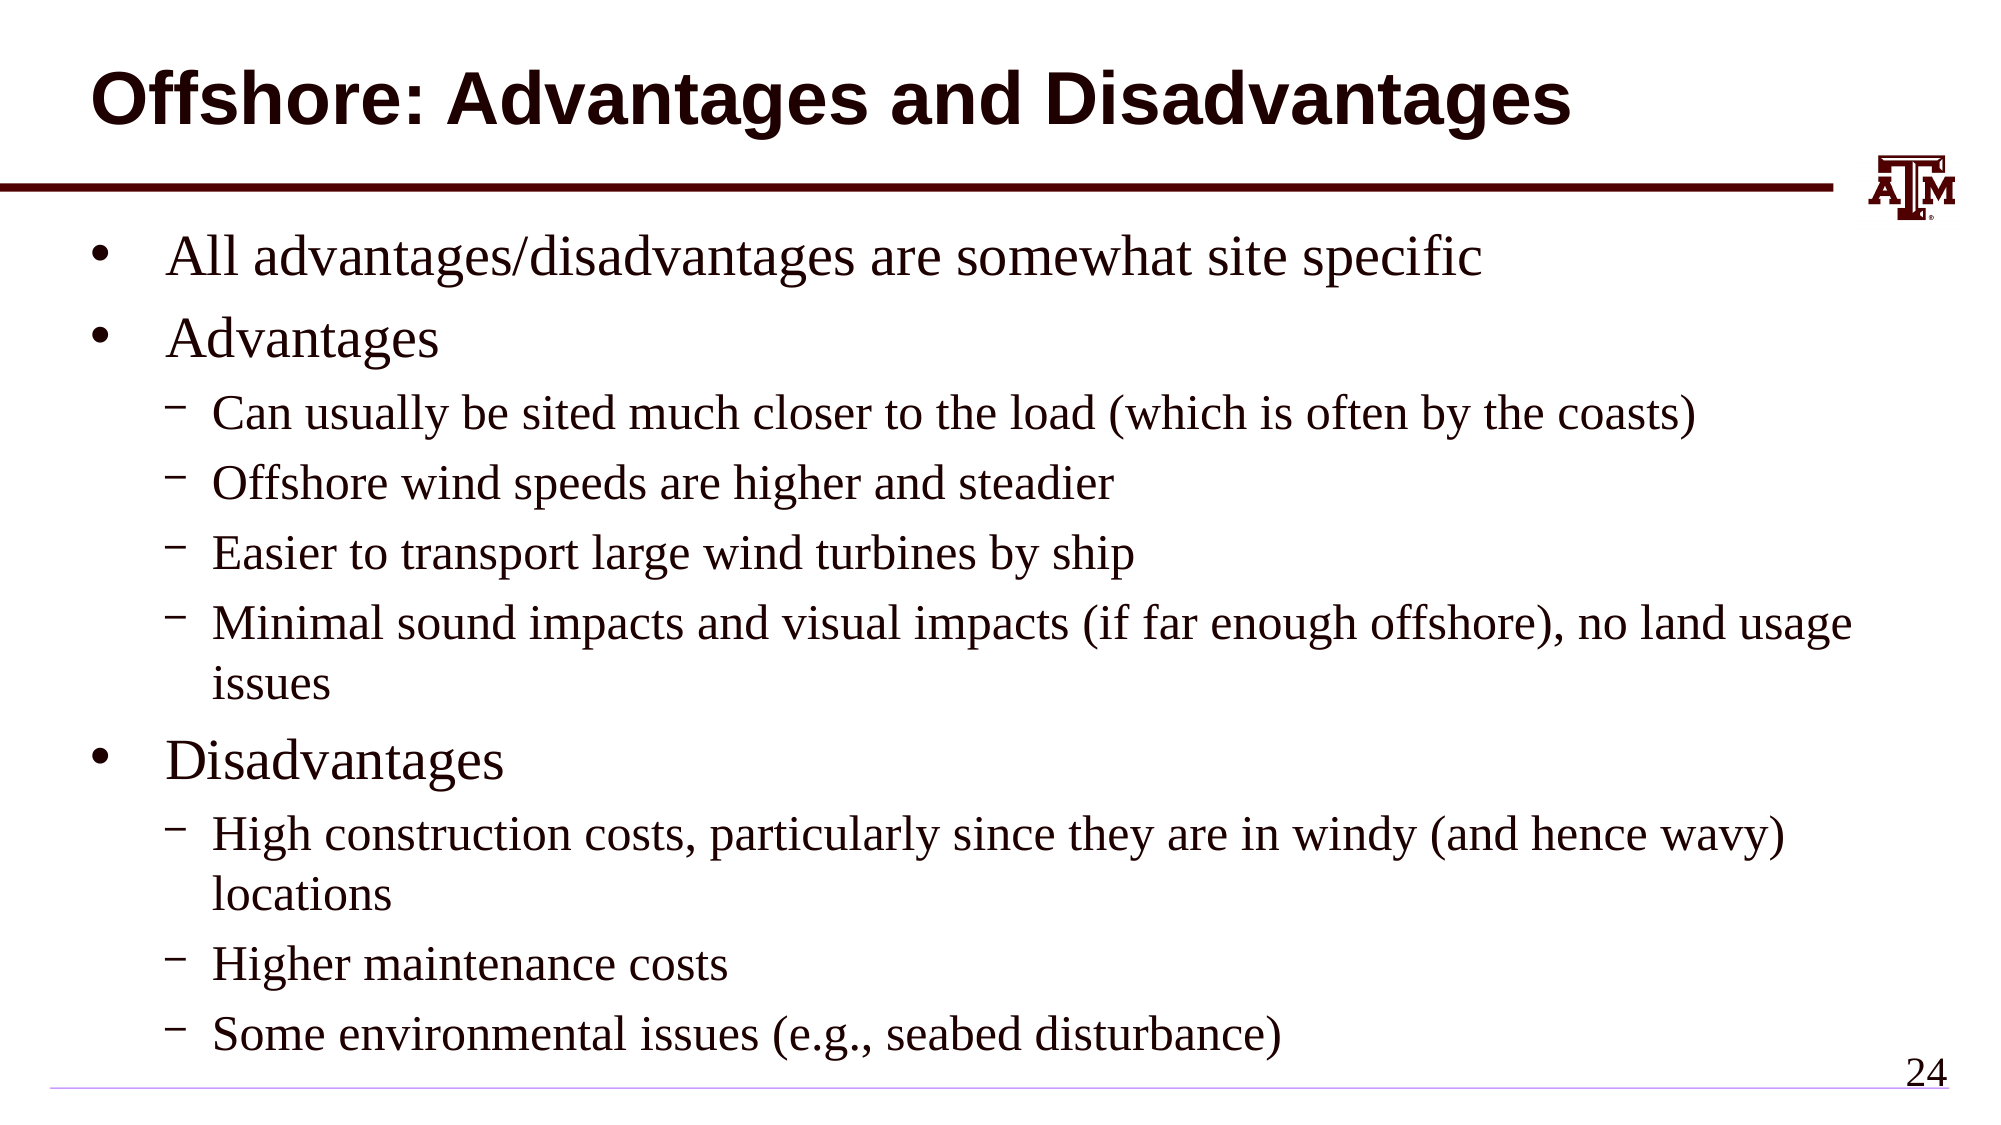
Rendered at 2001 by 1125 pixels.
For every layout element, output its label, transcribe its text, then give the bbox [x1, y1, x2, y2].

picture [1856, 137, 1967, 238]
list All advantages/disadvantages are somewhat site specific Advantages Can usually be sited much closer to the load (which is often by the coasts) Offshore wind speeds are higher and steadier Easier to transport large wind turbines by ship Minimal sound impacts and visual impacts (if far enough offshore), no land usage issues Disadvantages High construction costs, particularly since they are in windy (and hence wavy) locations Higher maintenance costs Some environmental issues (e.g., seabed disturbance) [74, 209, 1901, 823]
title Offshore: Advantages and Disadvantages [74, 12, 1909, 188]
text_box 23 [1862, 1037, 1963, 1113]
